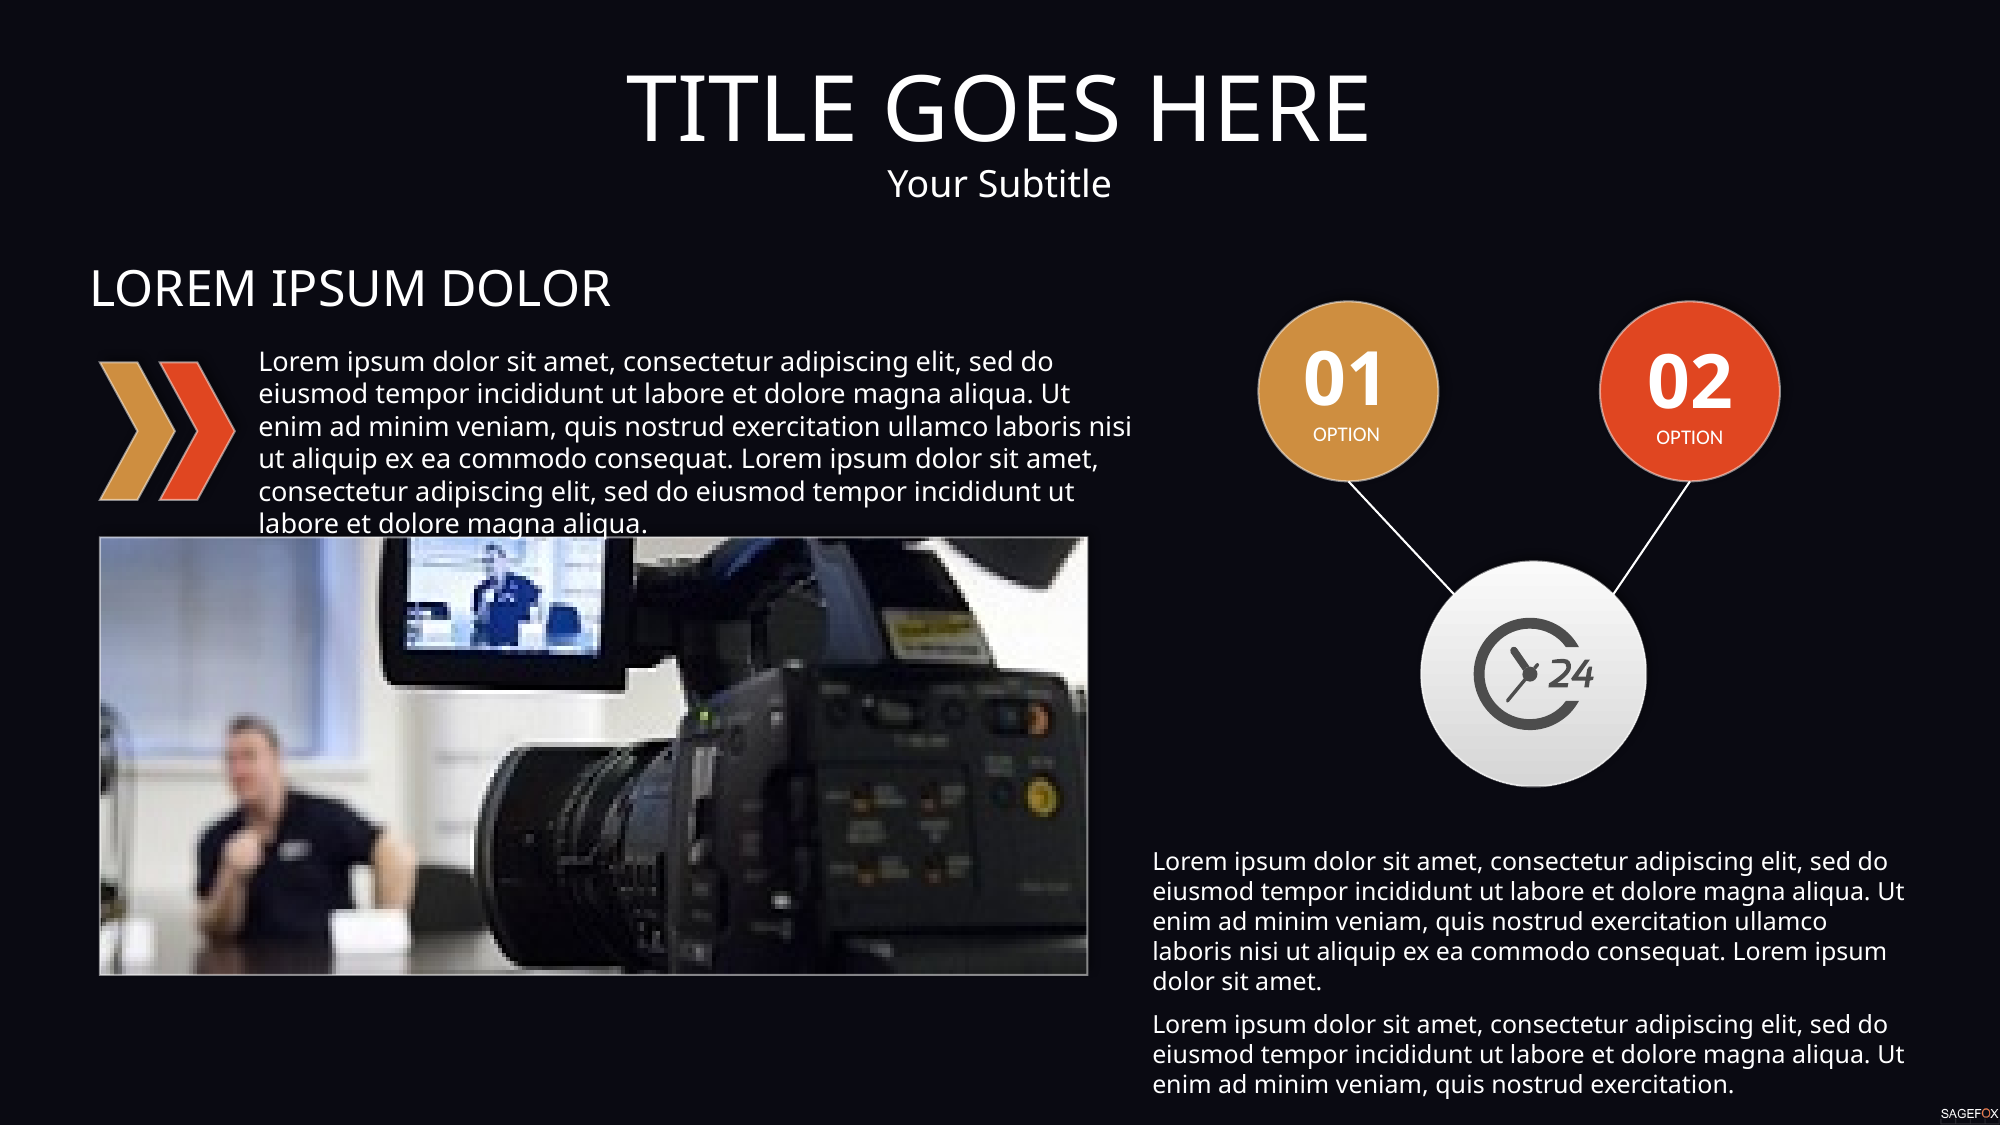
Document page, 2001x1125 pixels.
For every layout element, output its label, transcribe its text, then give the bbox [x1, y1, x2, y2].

text_box 02 OPTION [1633, 328, 1747, 454]
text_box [1613, 481, 1690, 595]
text_box [158, 361, 236, 501]
text_box [1420, 560, 1648, 788]
text_box [1598, 300, 1781, 483]
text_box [1473, 617, 1594, 731]
text_box TITLE GOES HERE Your Subtitle [548, 42, 1452, 212]
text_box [1348, 481, 1455, 595]
text_box LOREM IPSUM DOLOR [75, 249, 1078, 324]
text_box [99, 536, 1088, 976]
text_box Lorem ipsum dolor sit amet, consectetur adipiscing elit, sed do eiusmod tempor incididunt ut labore et dolore magna aliqua. Ut enim ad minim veniam, quis nostrud exercitation ullamco laboris nisi ut aliquip ex ea commodo consequat. Lorem ipsum dolor sit amet, consectetur adipiscing elit, sed do eiusmod tempor incididunt ut labore et dolore magna aliqua. [243, 336, 1148, 547]
picture [1939, 1108, 2000, 1125]
text_box 01 OPTION [1290, 325, 1403, 451]
text_box Lorem ipsum dolor sit amet, consectetur adipiscing elit, sed do eiusmod tempor incididunt ut labore et dolore magna aliqua. Ut enim ad minim veniam, quis nostrud exercitation ullamco laboris nisi ut aliquip ex ea commodo consequat. Lorem ipsum dolor sit amet. Lorem ipsum dolor sit amet, consectetur adipiscing elit, sed do eiusmod tempor incididunt ut labore et dolore magna aliqua. Ut enim ad minim veniam, quis nostrud exercitation. [1137, 837, 1930, 1106]
text_box [98, 361, 177, 501]
text_box [1257, 300, 1440, 483]
